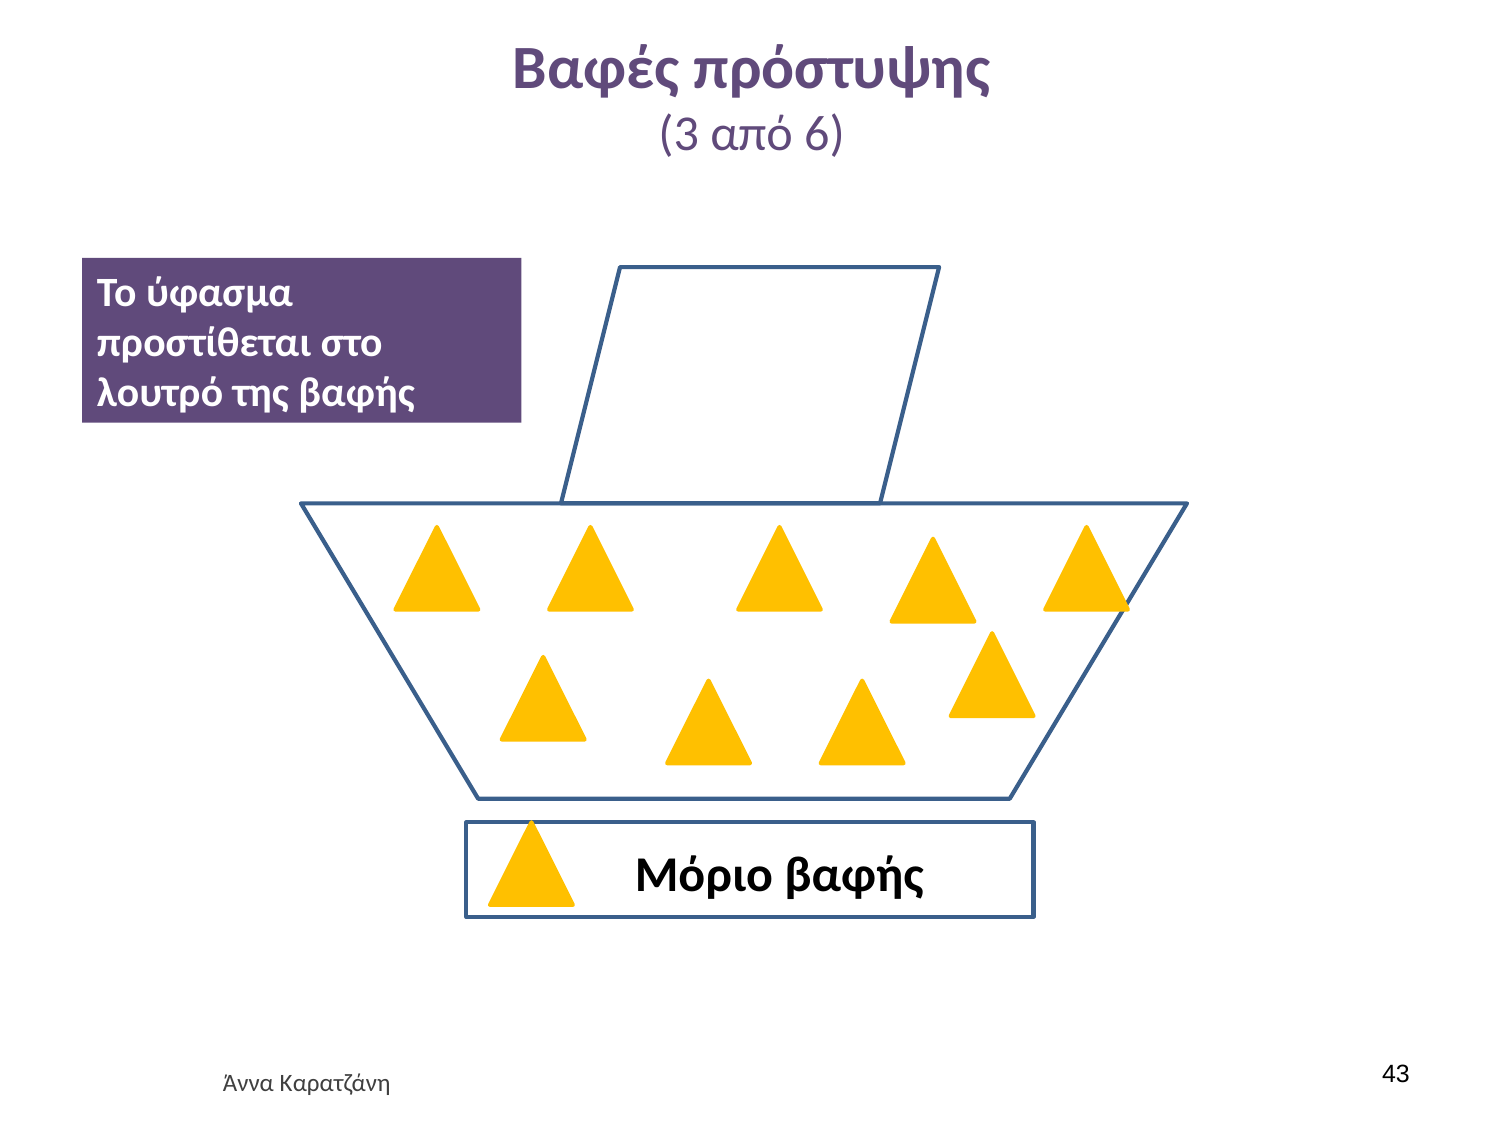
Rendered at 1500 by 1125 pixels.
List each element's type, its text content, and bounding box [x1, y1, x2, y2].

text_box Άννα Καρατζάνη [208, 1058, 406, 1104]
slide_number 42 [1074, 1042, 1425, 1103]
title Βαφές πρόστυψης (3 από 6) [76, 19, 1427, 169]
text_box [81, 257, 1188, 918]
